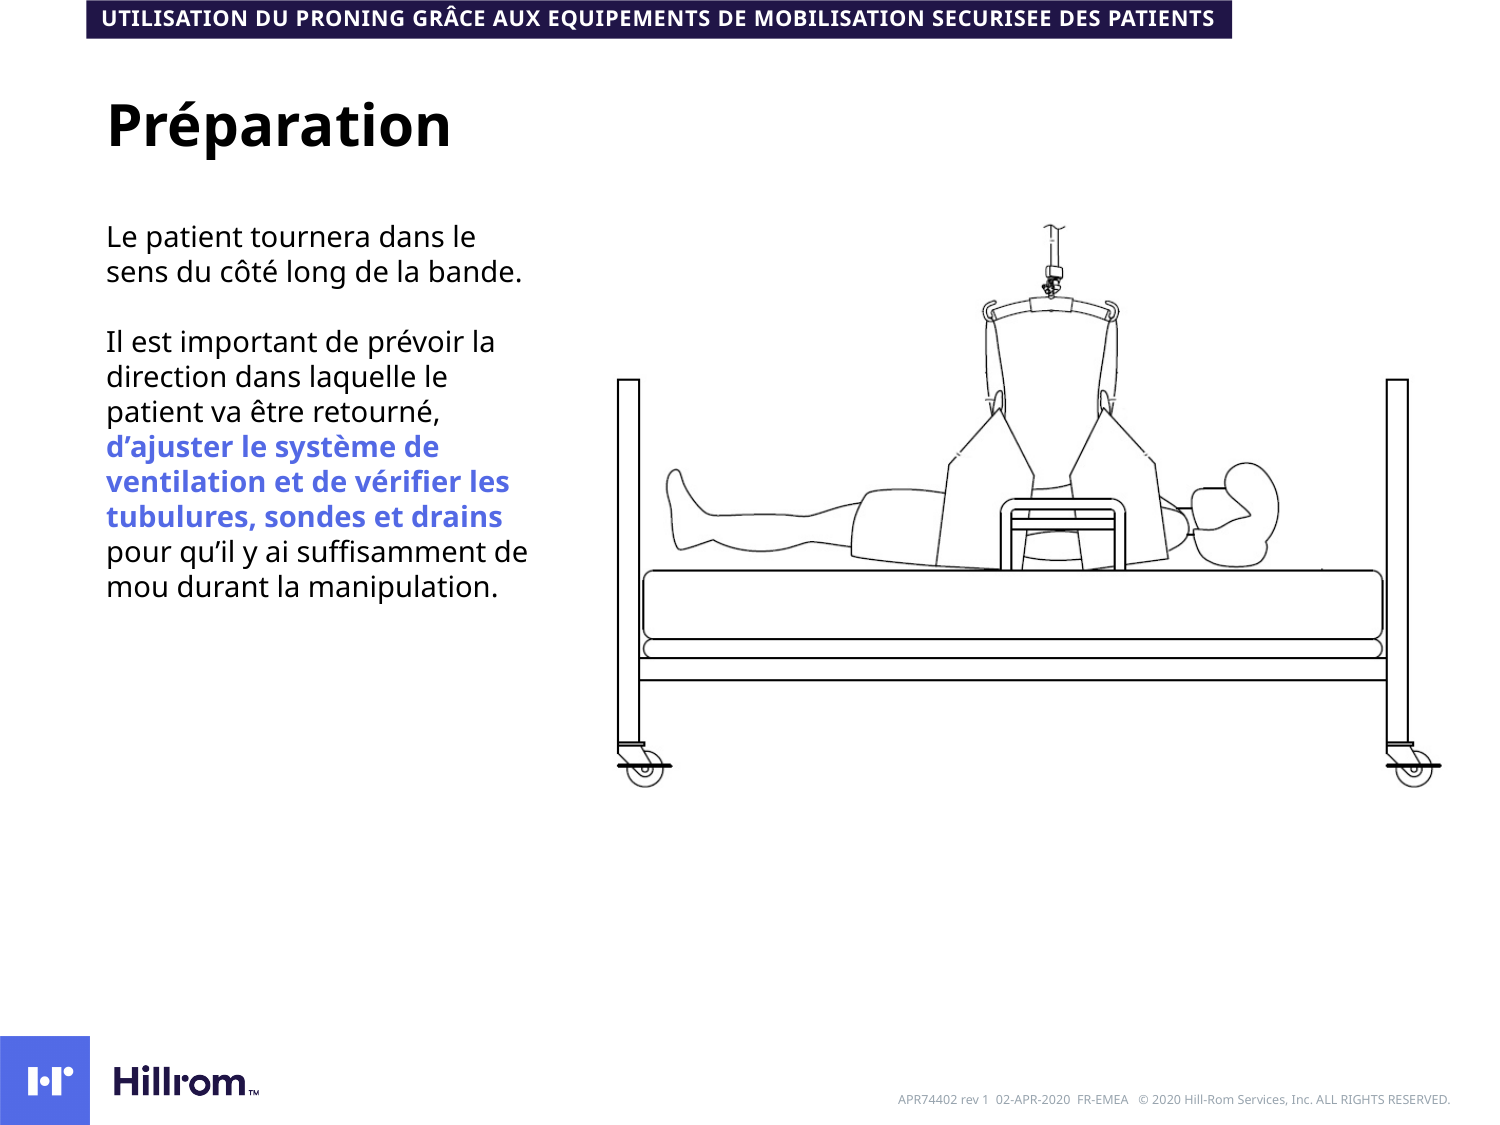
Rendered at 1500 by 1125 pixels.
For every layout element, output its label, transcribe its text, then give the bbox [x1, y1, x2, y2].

text_box Le patient tournera dans le sens du côté long de la bande. Il est important de prévoir la direction dans laquelle le patient va être retourné, d’ajuster le système de ventilation et de vérifier les tubulures, sondes et drains pour qu’il y ai suffisamment de mou durant la manipulation. [91, 210, 546, 611]
picture [579, 171, 1468, 869]
title Préparation [91, 88, 1389, 181]
footer APR74402 rev 1 02-APR-2020 FR-EMEA © 2020 Hill-Rom Services, Inc. ALL RIGHTS RESERVED. [841, 1085, 1466, 1115]
picture [0, 1036, 259, 1125]
text_box UTILISATION DU PRONING GRÂCE AUX EQUIPEMENTS DE MOBILISATION SECURISEE DES PATIENTS [86, 0, 1233, 39]
